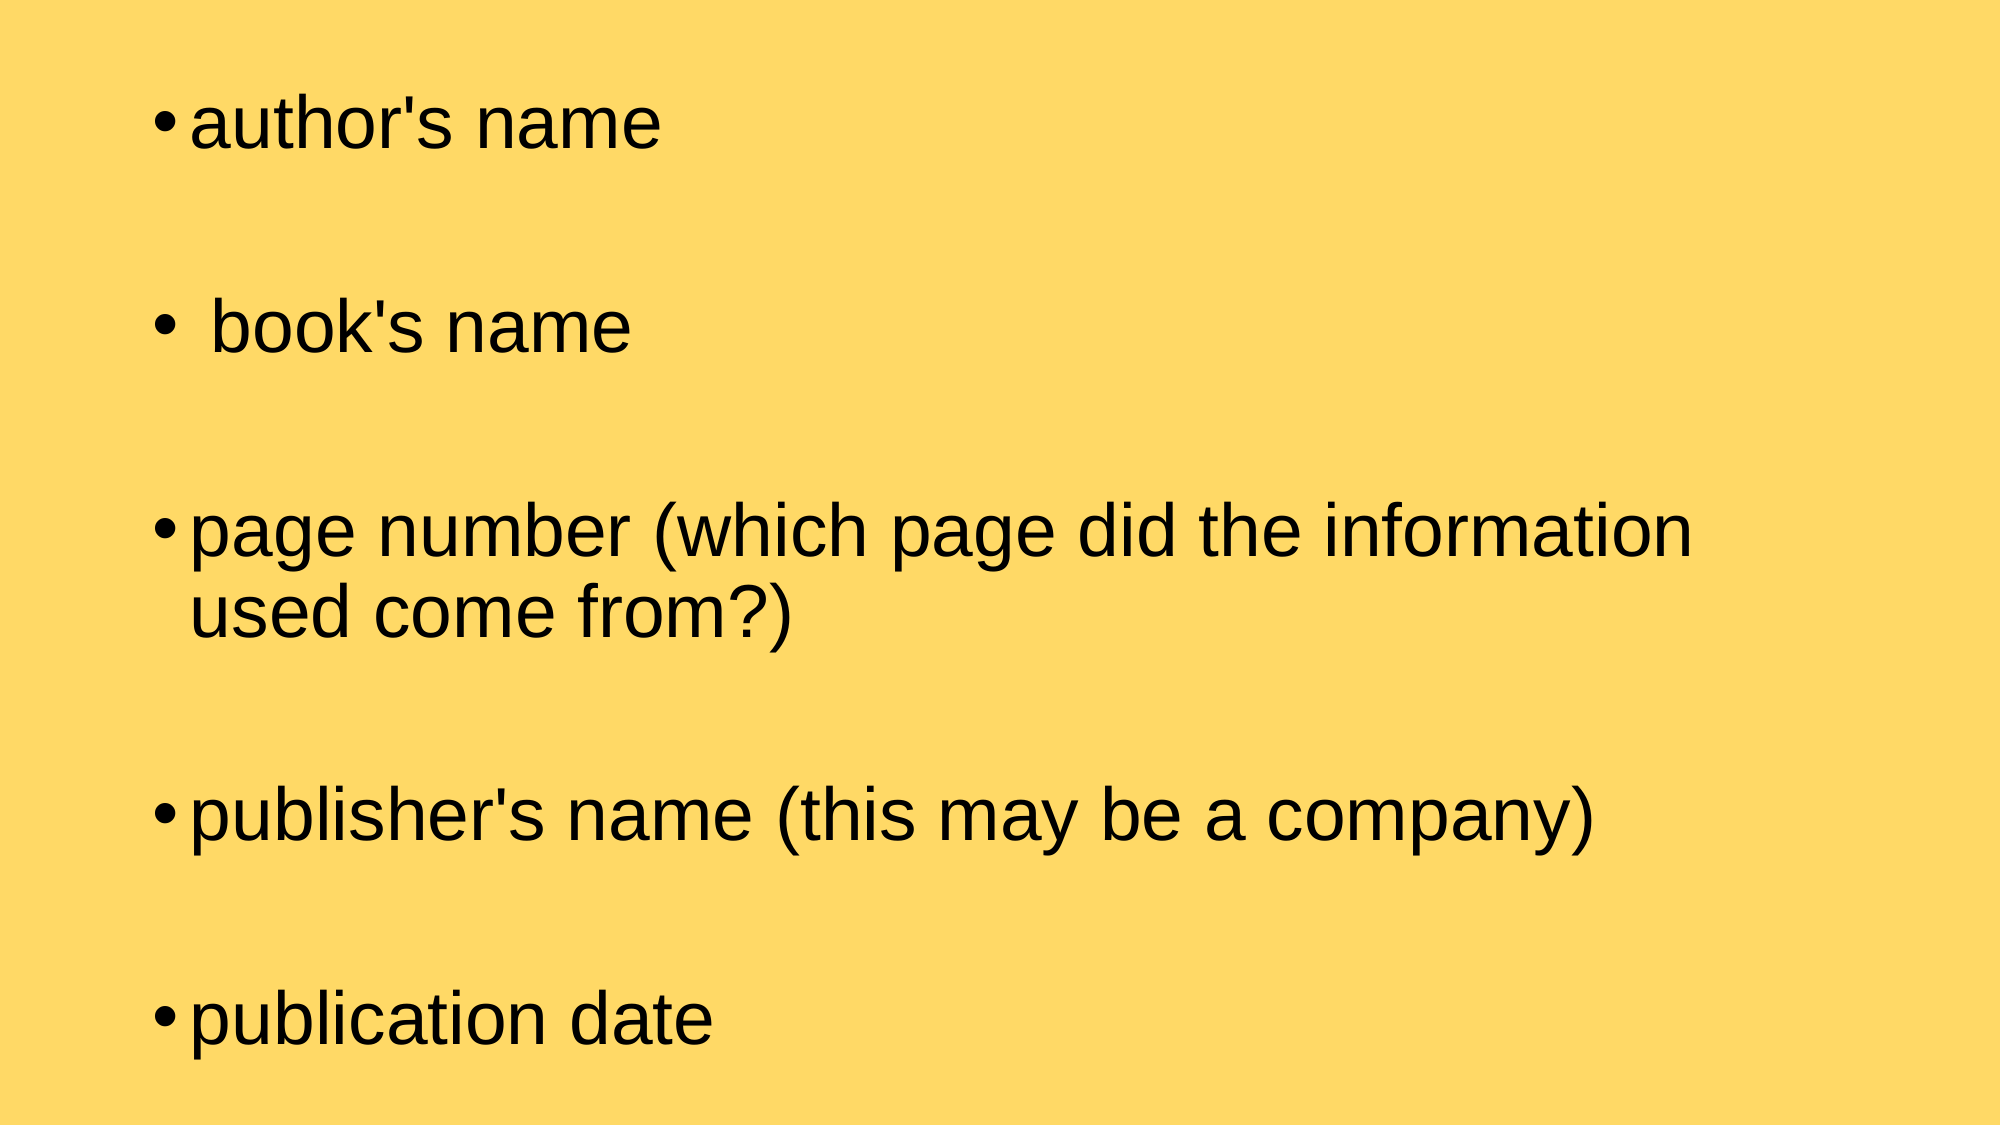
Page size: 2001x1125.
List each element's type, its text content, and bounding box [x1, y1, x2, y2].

list author's name book's name page number (which page did the information used come from?) publisher's name (this may be a company) publication date [137, 76, 1863, 1014]
